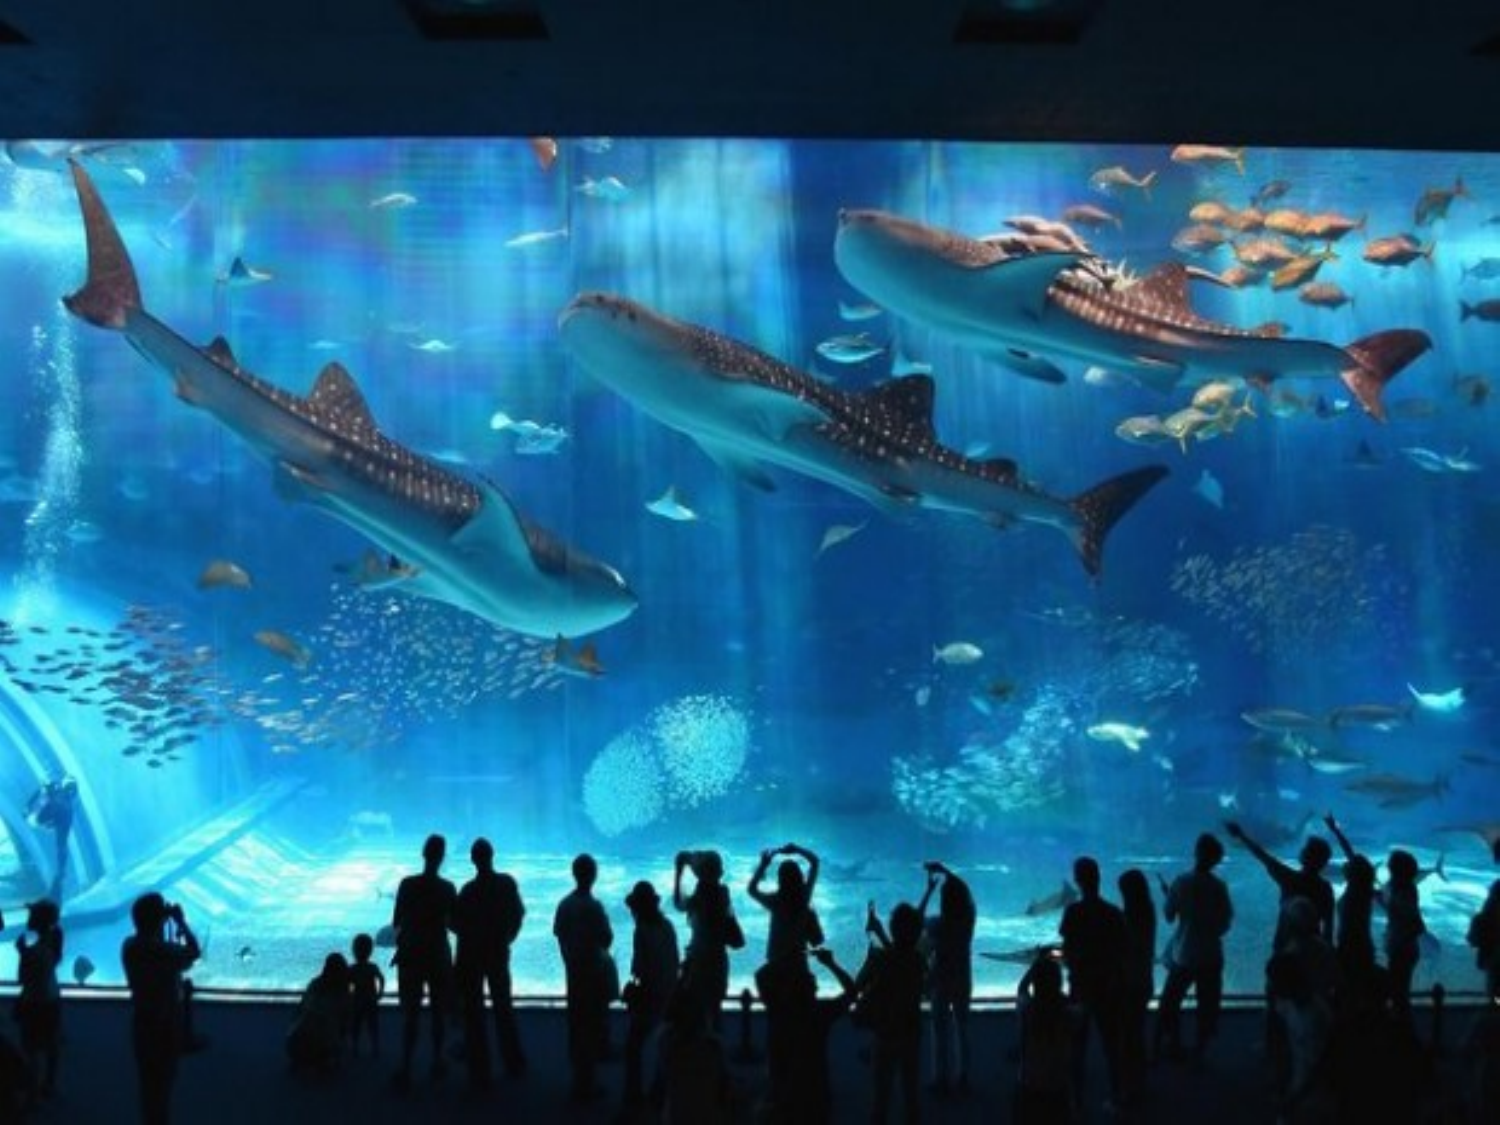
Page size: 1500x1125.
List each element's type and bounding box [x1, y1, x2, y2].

list [0, 0, 1500, 1125]
